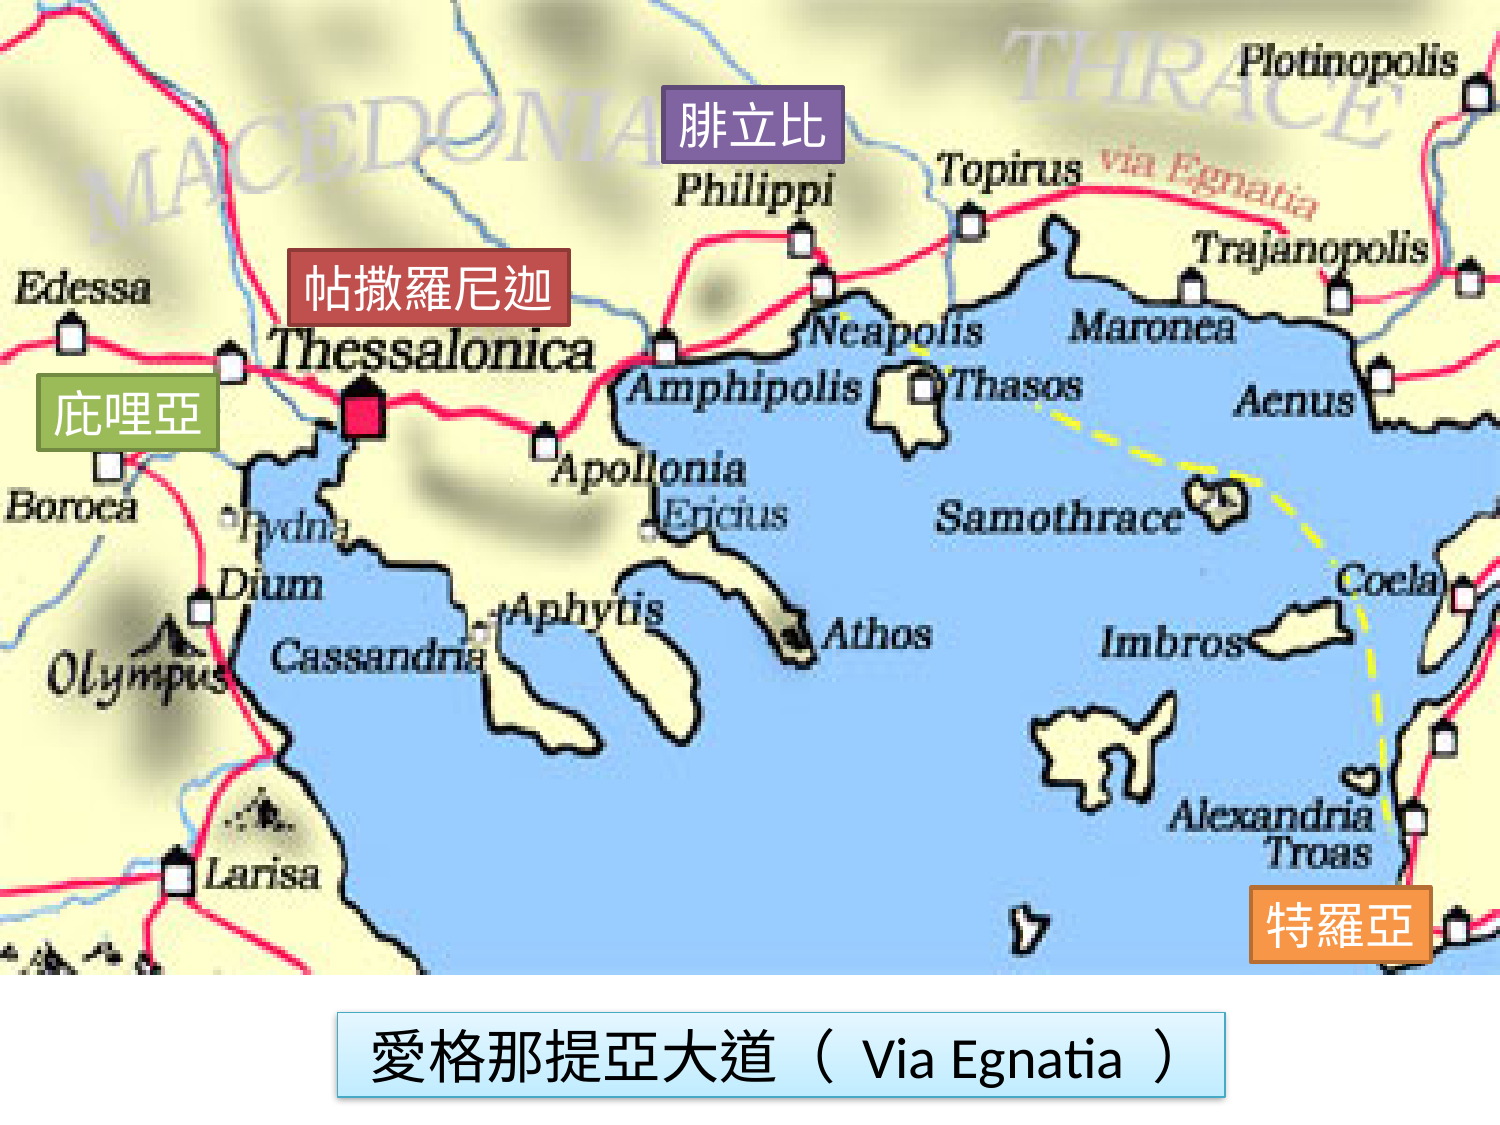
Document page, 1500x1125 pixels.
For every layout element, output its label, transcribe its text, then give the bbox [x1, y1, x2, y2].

picture [0, 0, 1500, 976]
text_box 愛格那提亞大道（ Via Egnatia ） [337, 1012, 1226, 1098]
